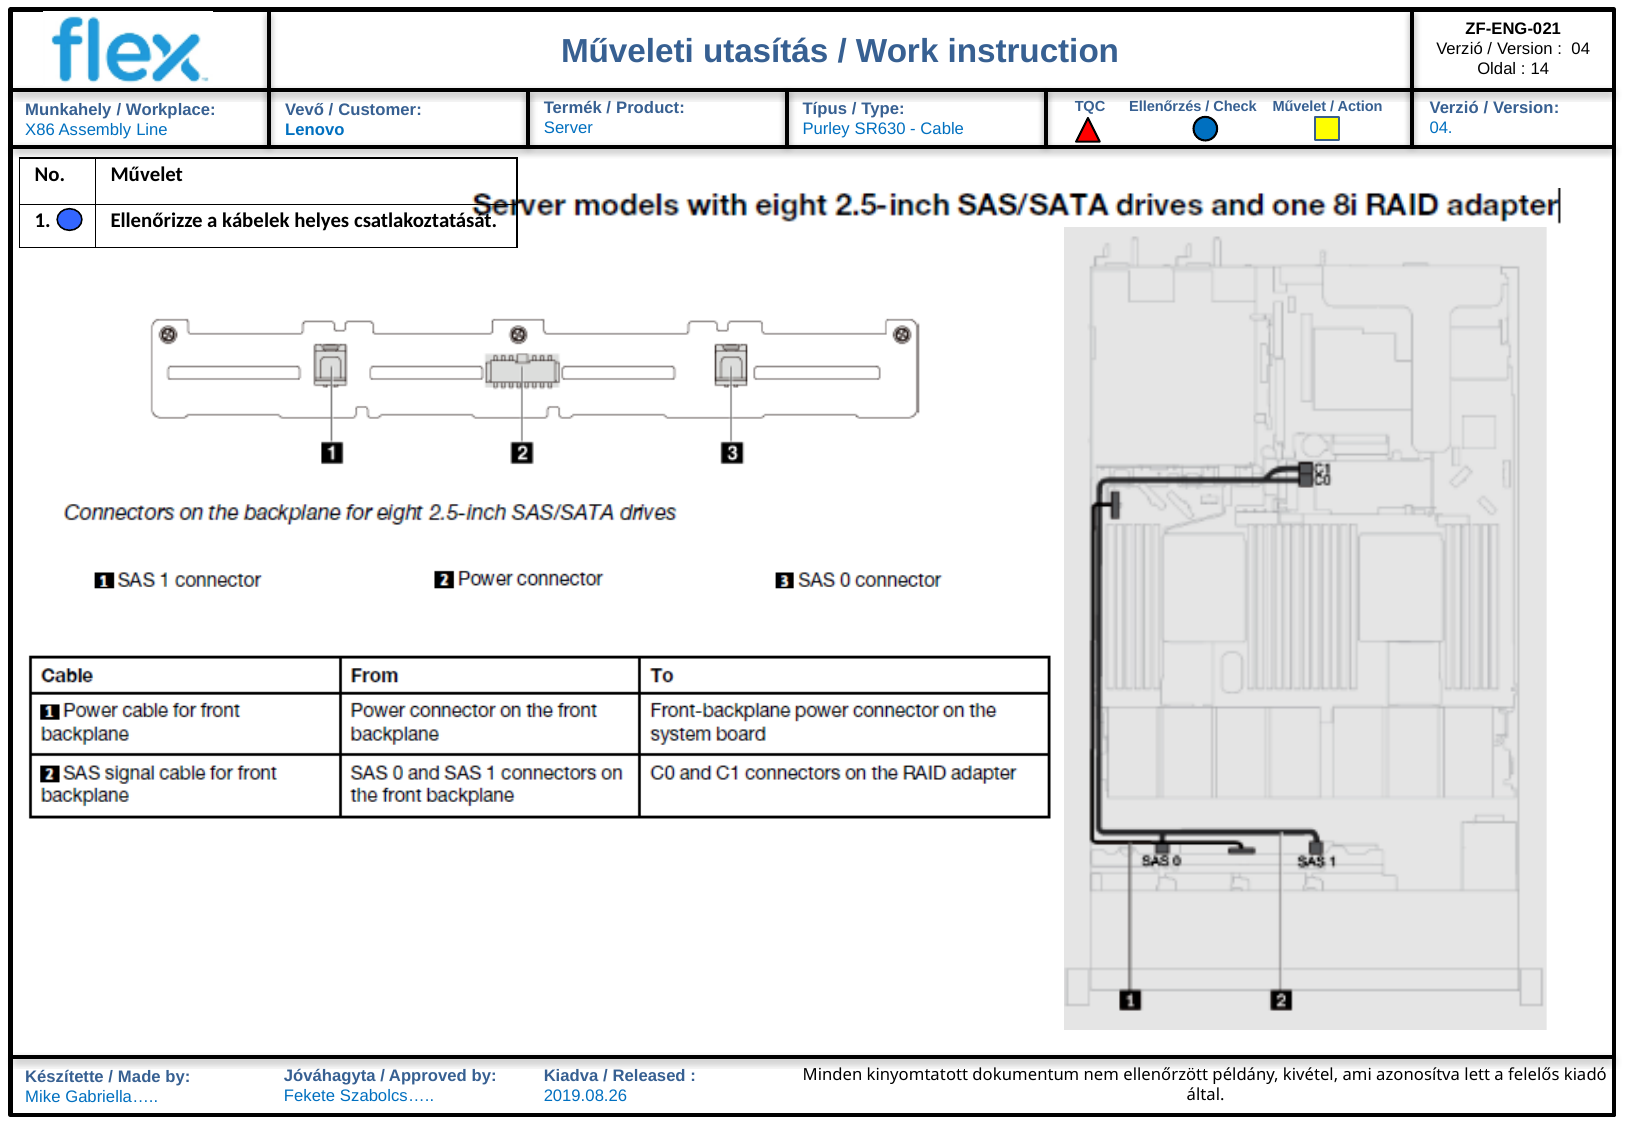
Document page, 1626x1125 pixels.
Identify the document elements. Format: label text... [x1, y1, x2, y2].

picture [63, 282, 951, 529]
picture [1063, 226, 1547, 1030]
table_header No. [20, 159, 95, 204]
picture [462, 188, 1604, 225]
picture [21, 649, 1057, 826]
picture [43, 11, 213, 86]
table_header Művelet [96, 159, 516, 204]
table_cell Ellenőrizze a kábelek helyes csatlakoztatását. [96, 205, 516, 247]
picture [80, 556, 951, 606]
table_cell 1. [20, 205, 95, 247]
text_box [57, 208, 82, 231]
